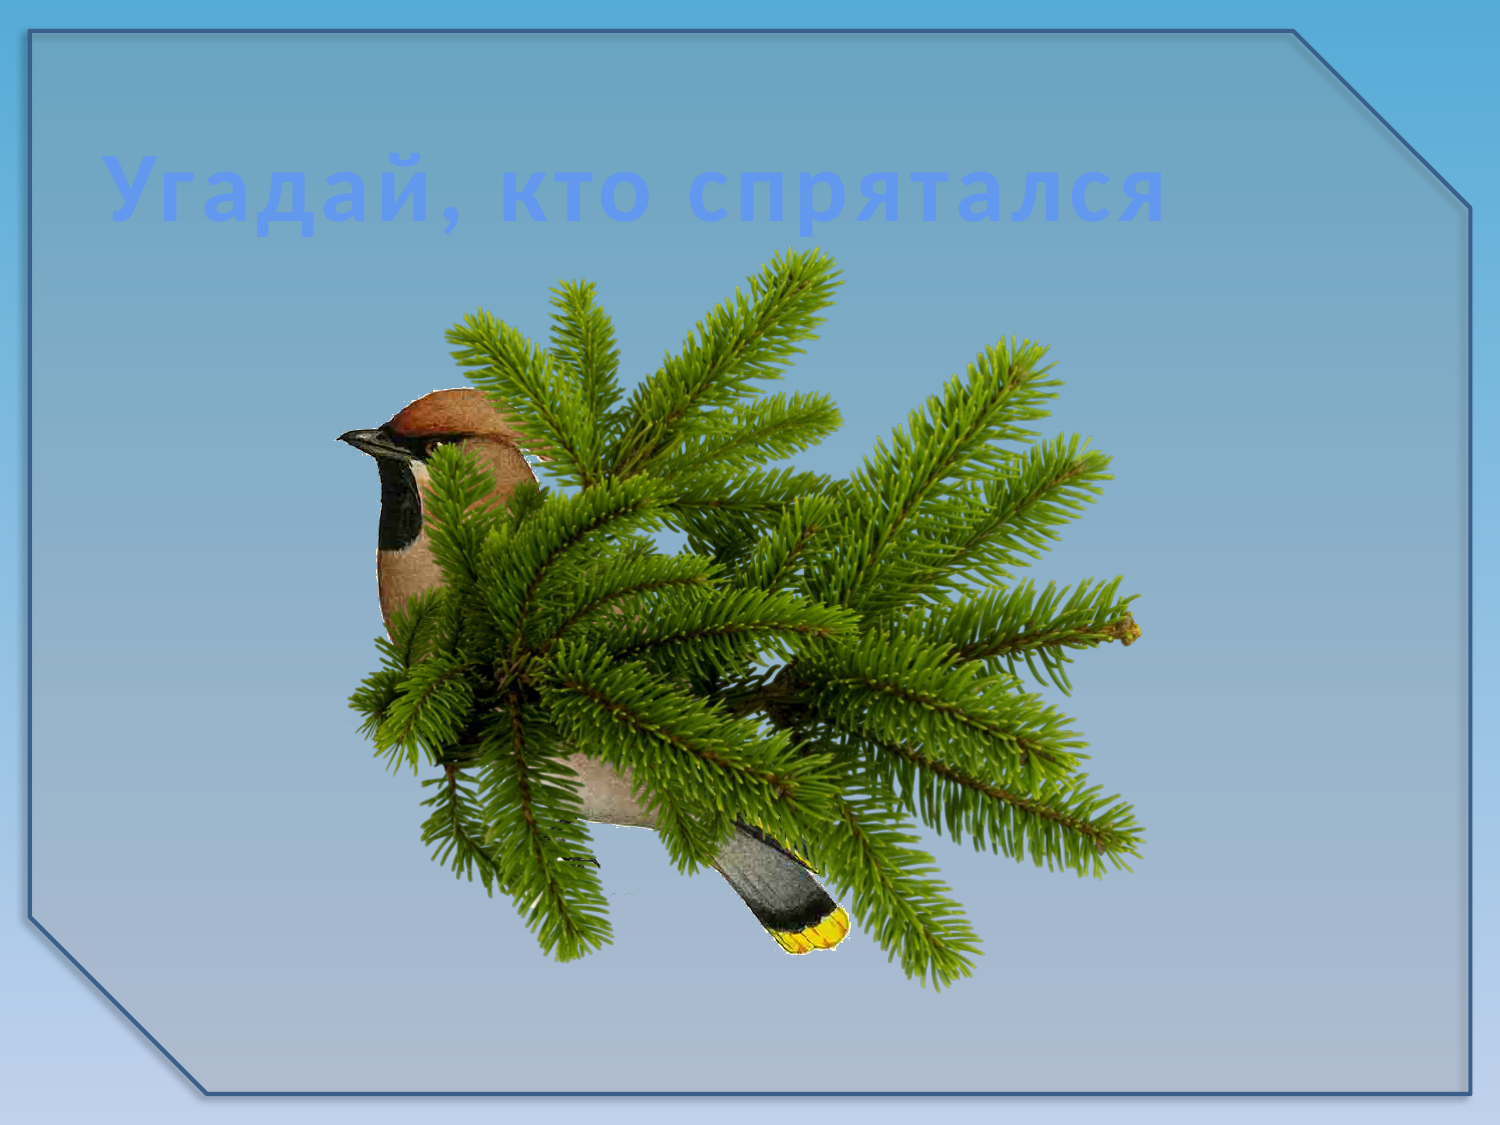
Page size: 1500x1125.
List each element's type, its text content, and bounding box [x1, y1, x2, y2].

text_box Угадай, кто спрятался [87, 113, 1185, 249]
text_box [27, 28, 1473, 1097]
picture [332, 245, 1149, 994]
